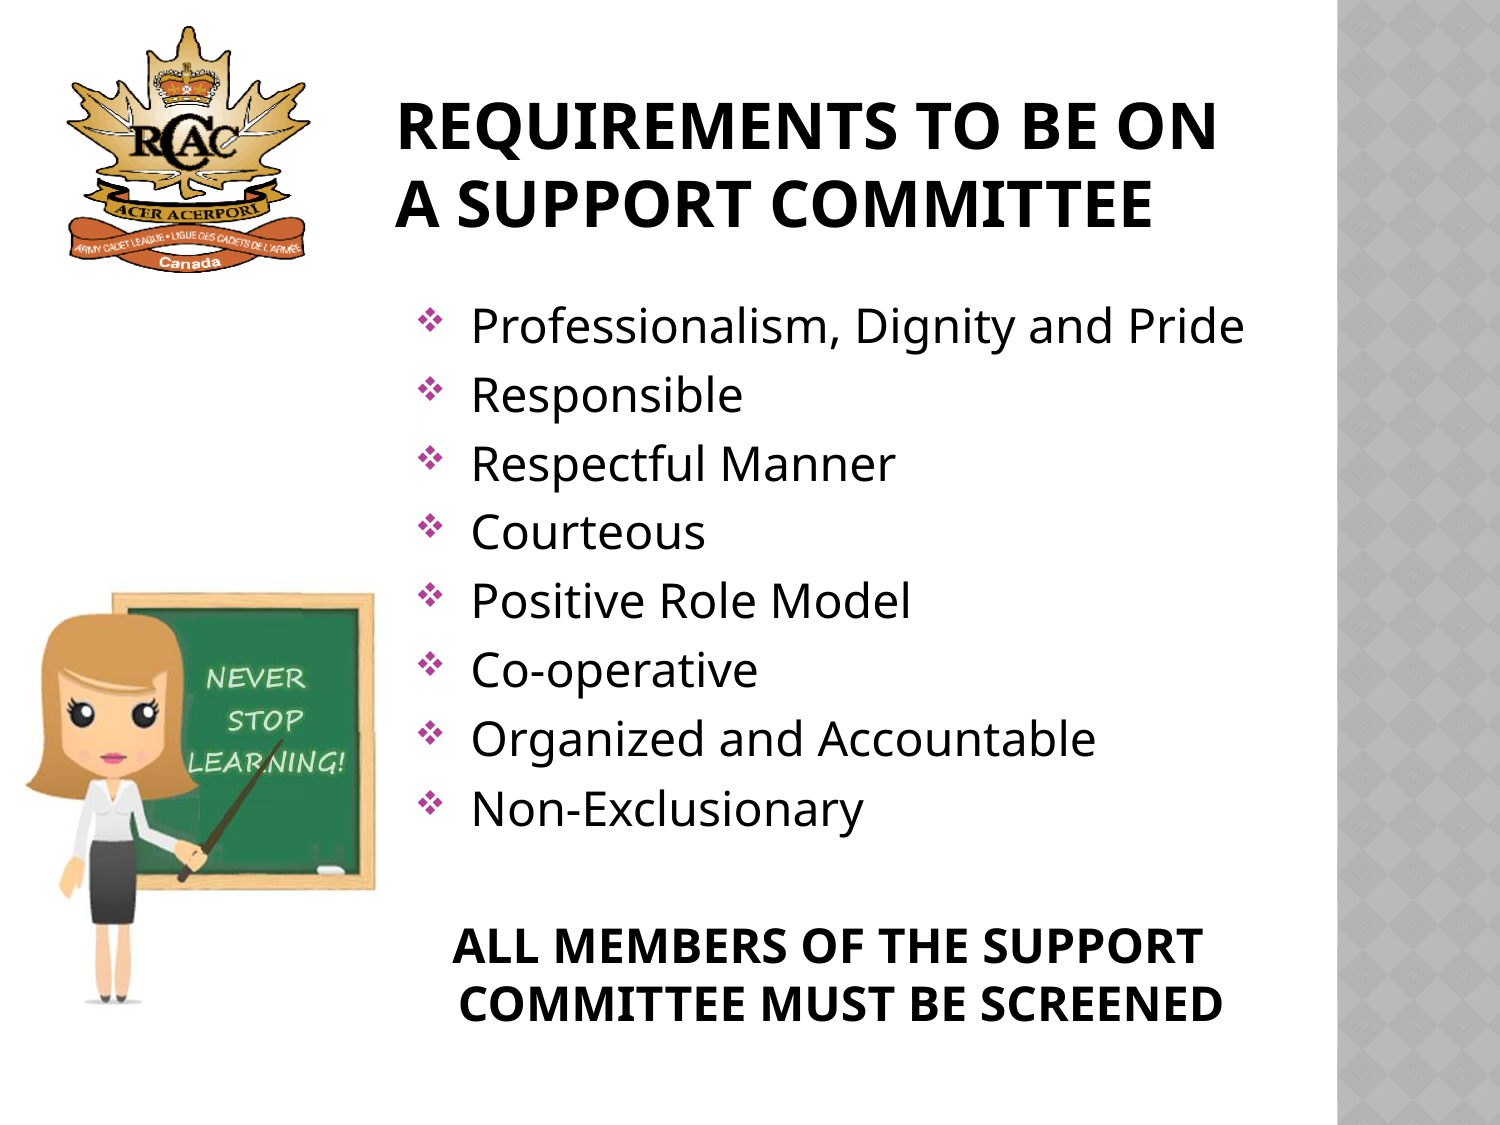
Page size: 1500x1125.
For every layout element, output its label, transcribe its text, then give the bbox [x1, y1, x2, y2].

picture [0, 561, 401, 1032]
picture [62, 24, 313, 276]
title Requirements to be on a support committee [387, 52, 1263, 240]
list Professionalism, Dignity and Pride Responsible Respectful Manner Courteous Positive Role Model Co-operative Organized and Accountable Non-Exclusionary ALL MEMBERS OF THE SUPPORT COMMITTEE MUST BE SCREENED [399, 287, 1263, 1059]
